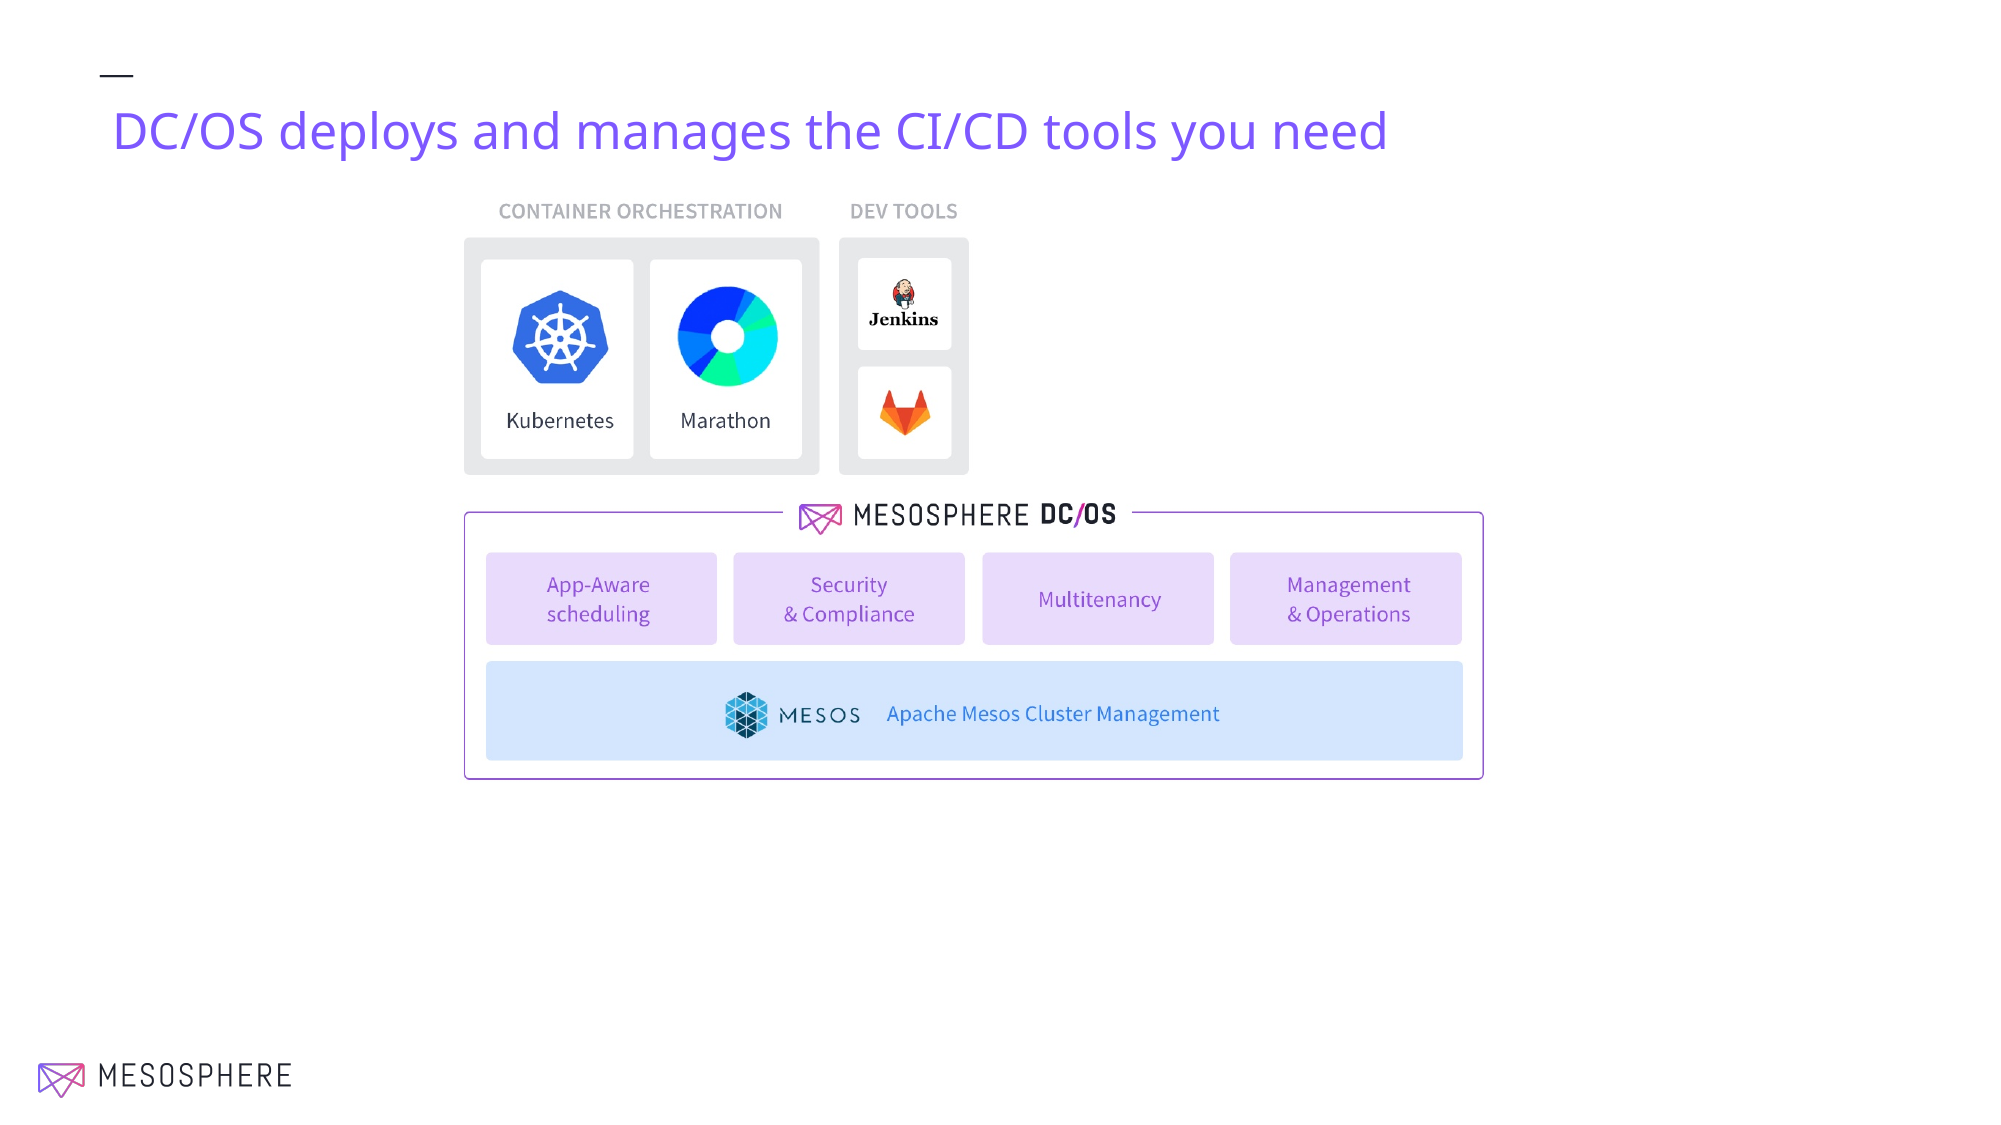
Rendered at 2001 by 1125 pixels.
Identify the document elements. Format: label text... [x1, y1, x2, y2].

picture [38, 1063, 291, 1099]
picture [447, 188, 1503, 795]
title DC/OS deploys and manages the CI/CD tools you need [112, 99, 1936, 233]
